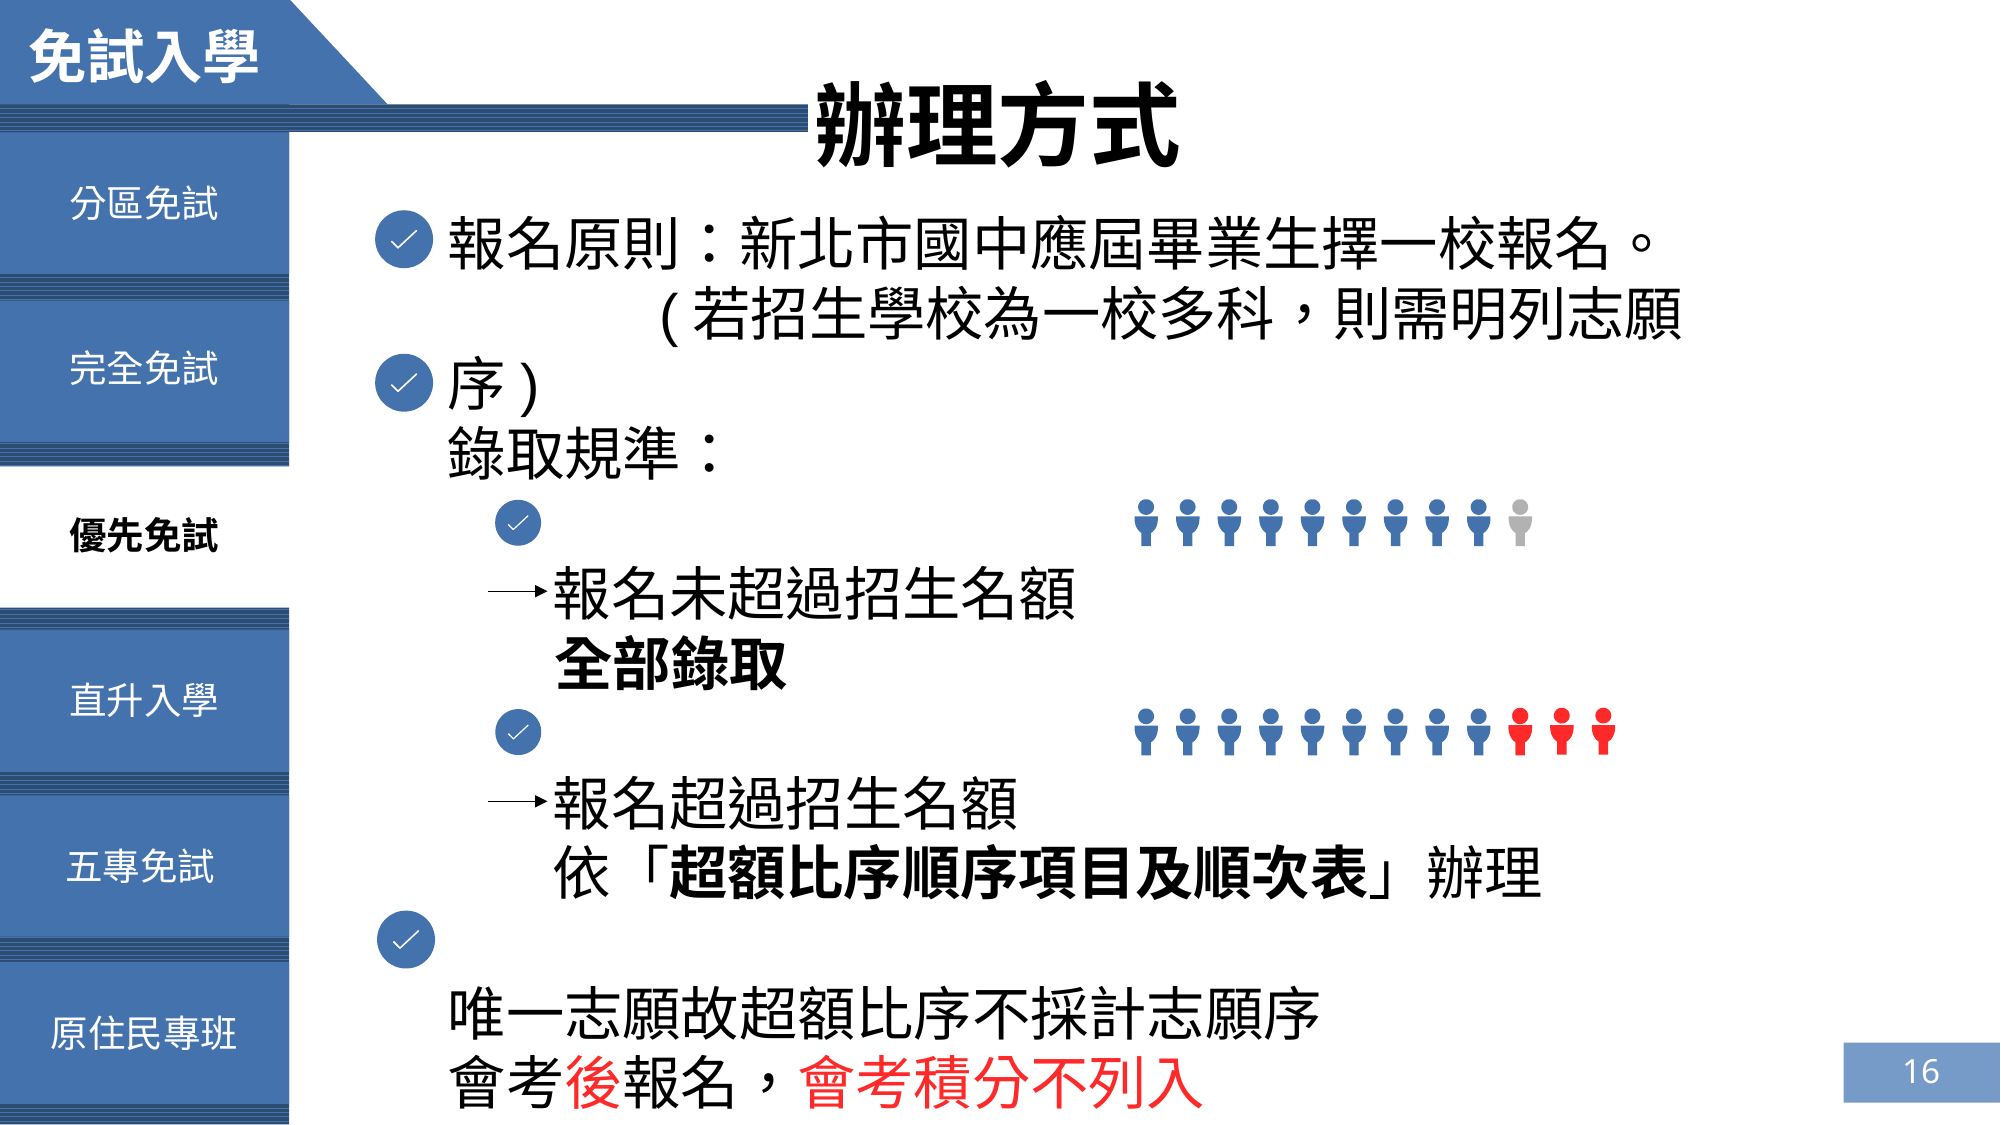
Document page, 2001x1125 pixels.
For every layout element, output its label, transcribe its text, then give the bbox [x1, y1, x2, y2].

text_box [1176, 708, 1200, 756]
text_box [0, 938, 290, 961]
text_box [0, 103, 461, 133]
text_box [0, 465, 317, 609]
text_box [0, 609, 290, 629]
text_box 辦理方式 [461, 67, 1534, 178]
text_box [1217, 499, 1242, 547]
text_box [1259, 499, 1283, 547]
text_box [1259, 708, 1283, 756]
text_box [0, 629, 290, 772]
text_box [1342, 708, 1366, 756]
text_box 直升入學 [54, 670, 235, 730]
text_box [1300, 708, 1325, 756]
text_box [1425, 499, 1449, 547]
text_box 原住民專班 [35, 1002, 254, 1063]
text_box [1300, 499, 1325, 547]
text_box [375, 353, 434, 412]
text_box 五專免試 [50, 835, 231, 896]
text_box [290, 0, 388, 103]
text_box [0, 275, 290, 300]
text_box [1591, 707, 1616, 755]
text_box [1467, 499, 1491, 547]
slide_number 16 [1884, 1042, 1958, 1103]
text_box [0, 794, 290, 938]
text_box 報名原則：新北市國中應屆畢業生擇一校報名。 (若招生學校為一校多科，則需明列志願序) 錄取規準： 報名未超過招生名額 全部錄取 報名超過招生名額 依「超額比序順序項目及順次表」辦理 唯一志願故超額比序不採計志願序 會考後報名，會考積分不列入 [433, 199, 1758, 1124]
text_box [1508, 499, 1533, 547]
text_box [1134, 708, 1158, 756]
text_box 完全免試 [54, 337, 235, 398]
text_box 優先免試 [54, 504, 235, 565]
text_box [0, 961, 290, 1104]
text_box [1383, 499, 1408, 547]
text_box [1342, 499, 1366, 547]
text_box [1508, 707, 1533, 755]
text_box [1134, 499, 1158, 547]
text_box [495, 709, 542, 755]
text_box [0, 1104, 290, 1125]
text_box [1467, 708, 1491, 756]
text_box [1550, 707, 1574, 755]
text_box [1217, 708, 1242, 756]
text_box [0, 131, 290, 275]
text_box [0, 772, 290, 794]
text_box [1843, 1042, 2000, 1104]
text_box [0, 443, 290, 465]
text_box 分區免試 [54, 172, 235, 233]
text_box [1383, 708, 1408, 756]
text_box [1176, 499, 1200, 547]
text_box [495, 499, 542, 546]
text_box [1425, 708, 1449, 756]
text_box 免試入學 [0, 0, 290, 103]
text_box [377, 910, 436, 969]
text_box [375, 210, 434, 269]
text_box [0, 300, 290, 443]
